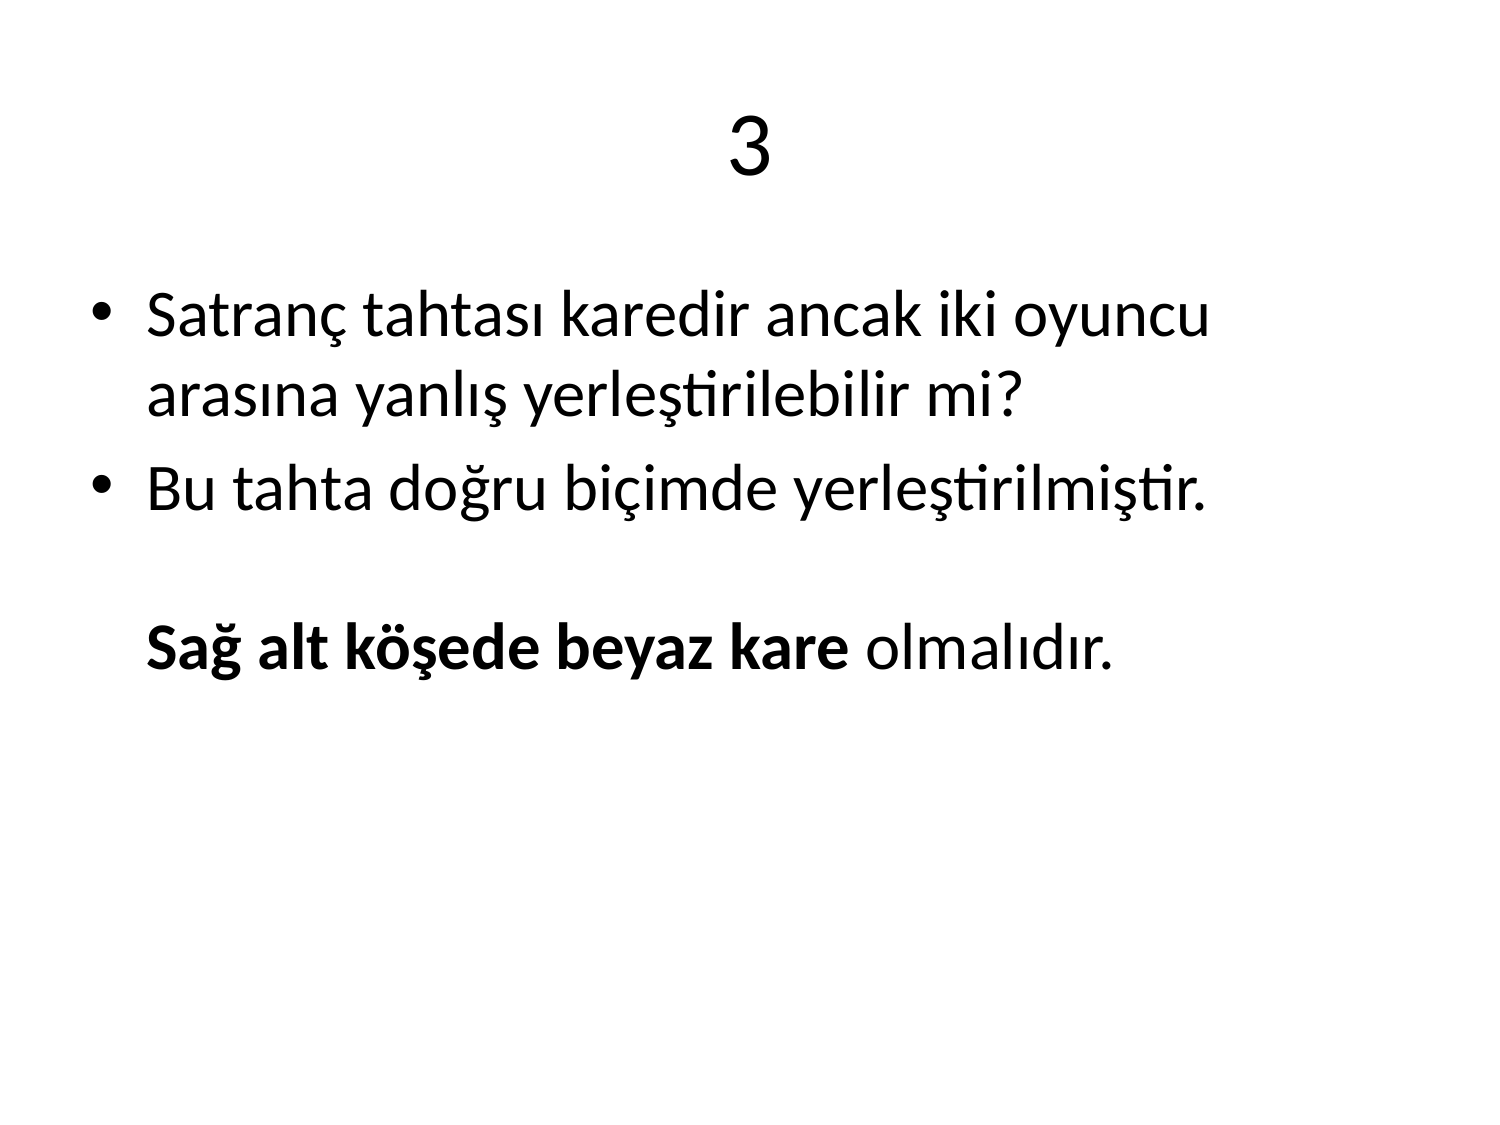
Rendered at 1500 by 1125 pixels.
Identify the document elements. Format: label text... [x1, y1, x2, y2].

list Satranç tahtası karedir ancak iki oyuncu arasına yanlış yerleştirilebilir mi? Bu tahta doğru biçimde yerleştirilmiştir. Sağ alt köşede beyaz kare olmalıdır. [75, 262, 1425, 1005]
title 3 [75, 45, 1425, 233]
